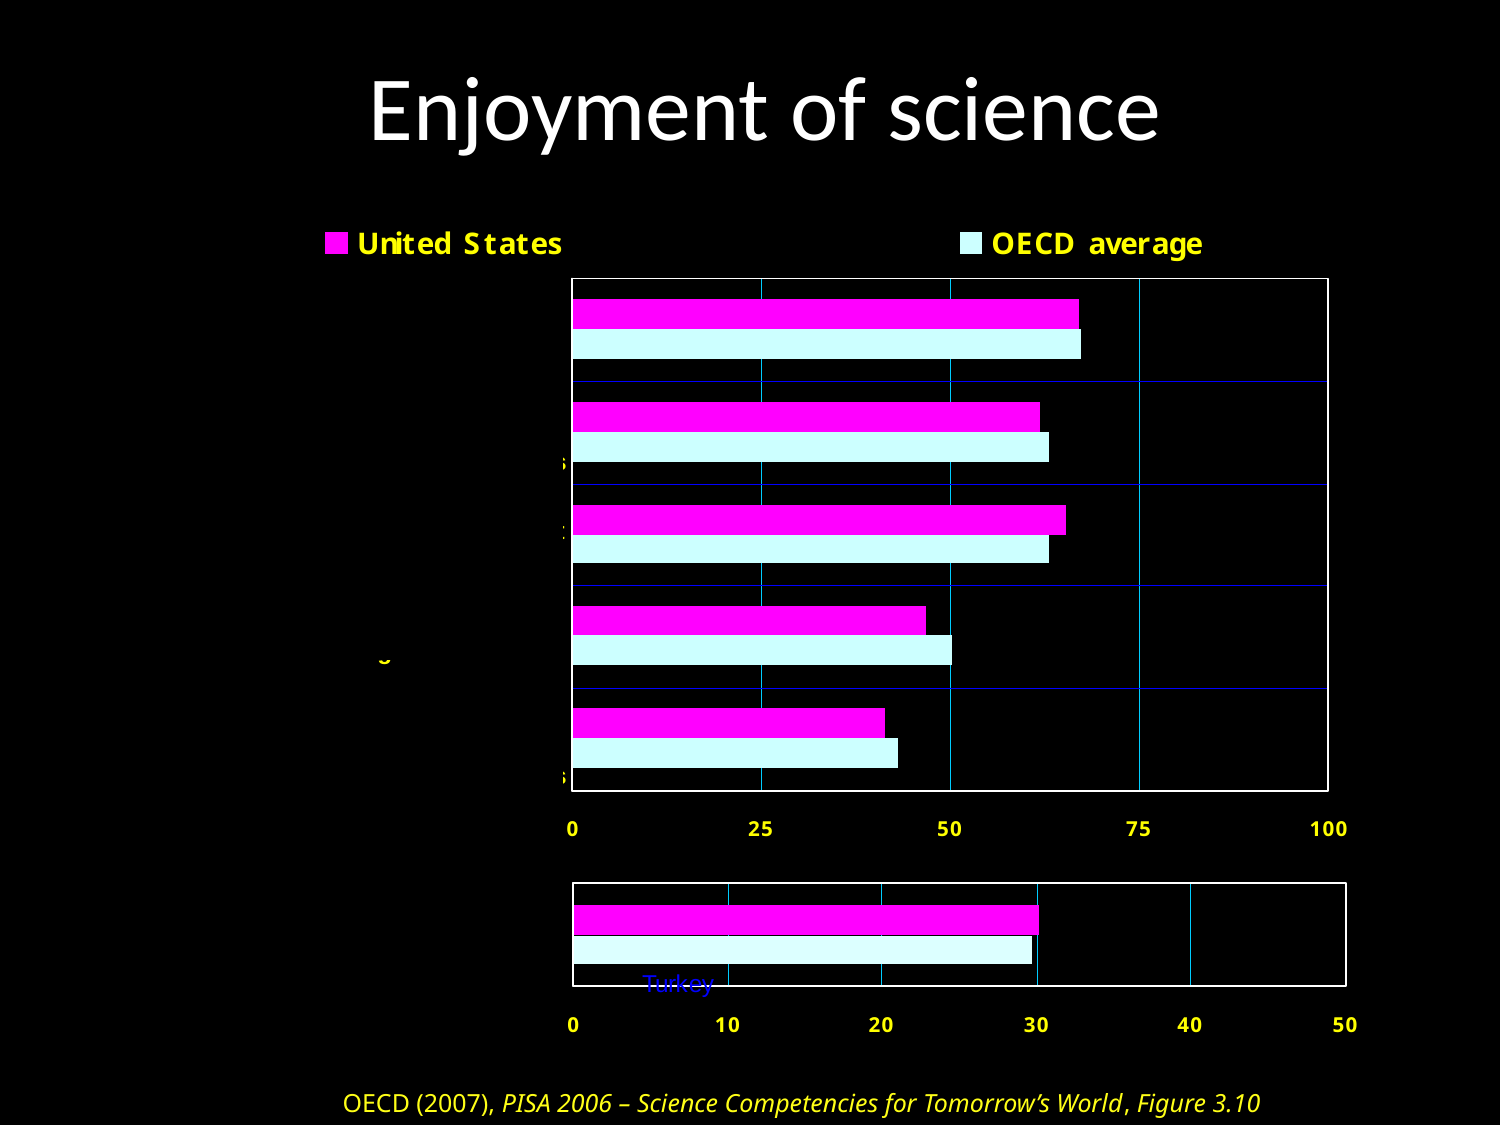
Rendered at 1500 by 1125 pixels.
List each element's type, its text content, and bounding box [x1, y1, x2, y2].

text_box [112, 862, 1432, 1071]
text_box OECD (2007), PISA 2006 – Science Competencies for Tomorrow’s World, Figure 3.10 [0, 1079, 1276, 1125]
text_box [87, 199, 1407, 883]
text_box Enjoyment of science [74, 37, 1456, 170]
